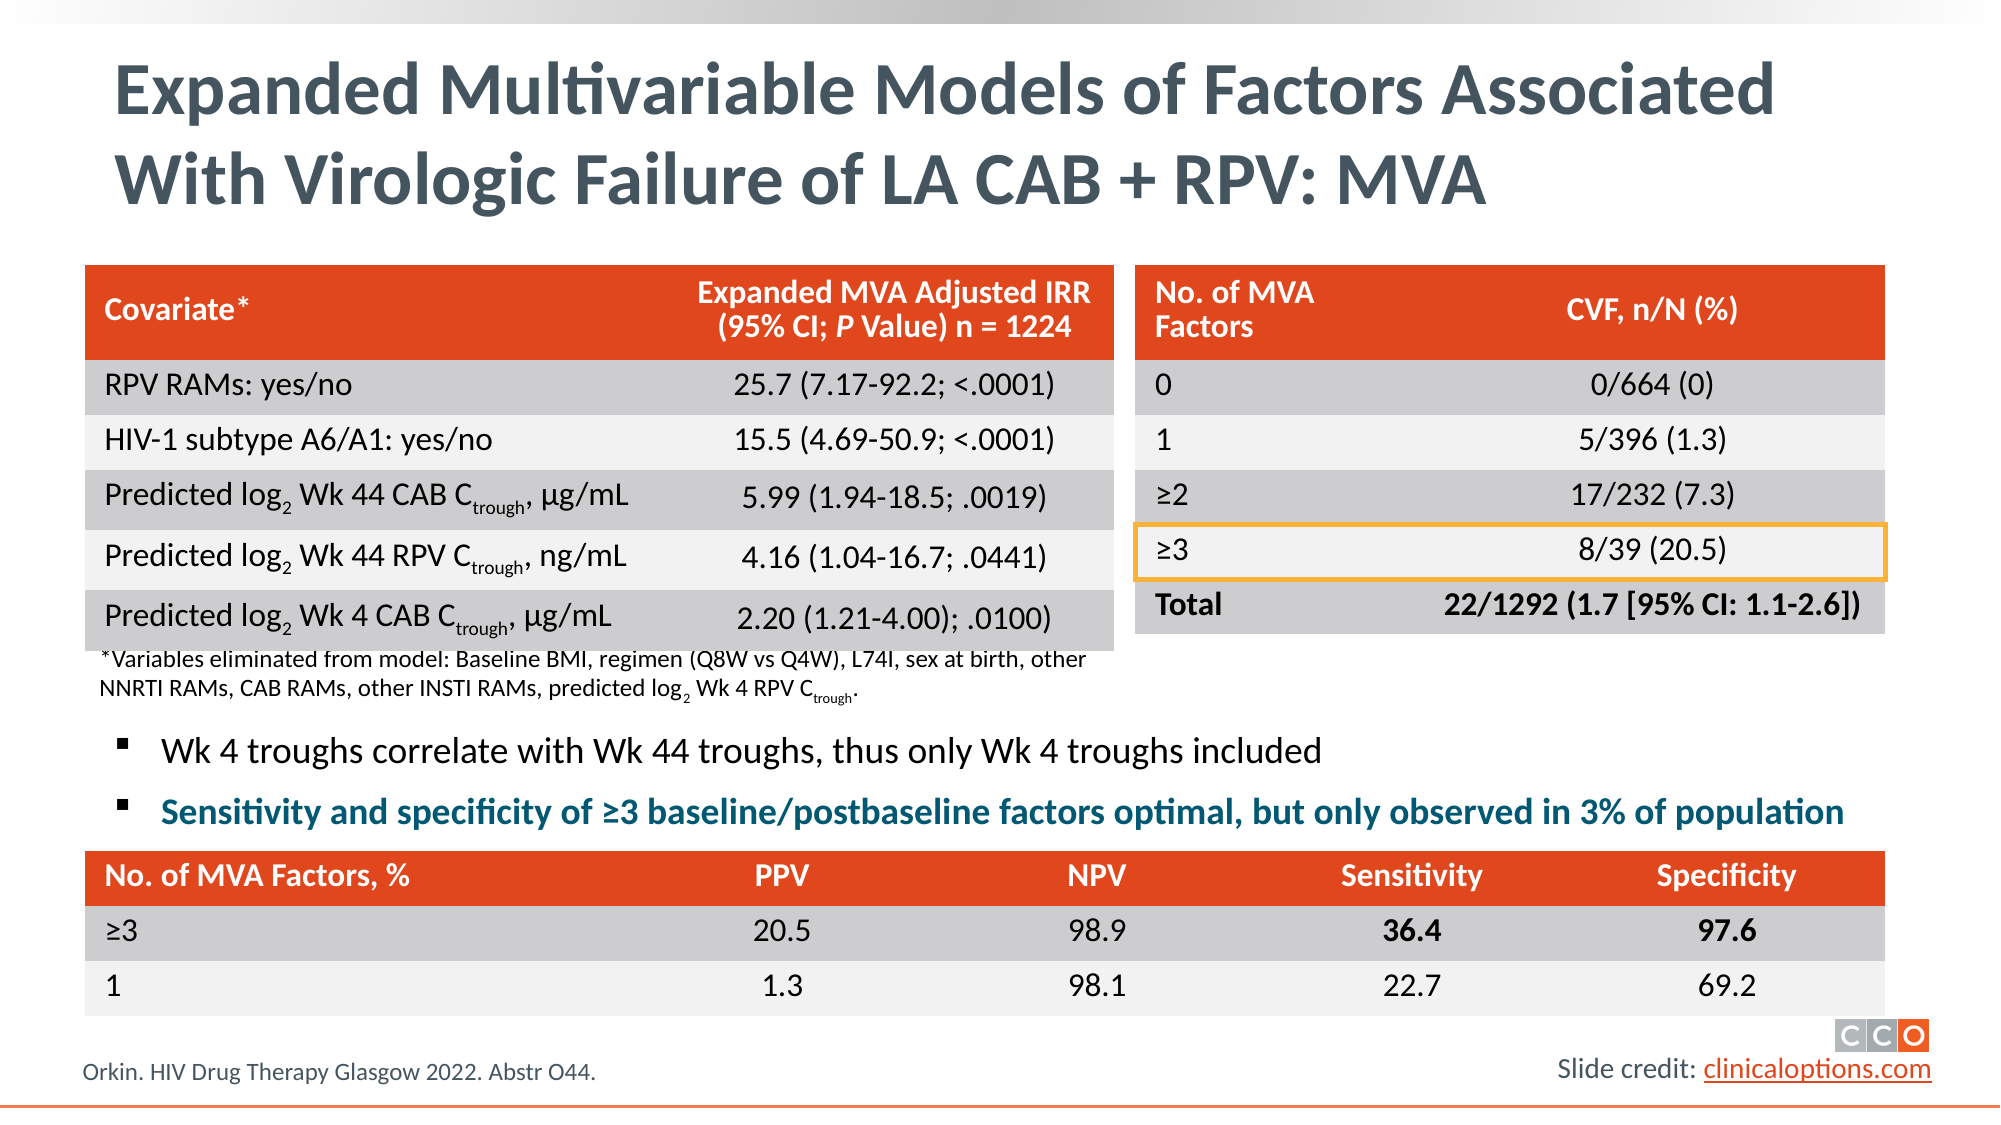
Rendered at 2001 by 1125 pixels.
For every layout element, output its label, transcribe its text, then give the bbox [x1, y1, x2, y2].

table_header No. of MVA Factors [1135, 265, 1420, 360]
table_header CVF, n/N (%) [1420, 265, 1885, 360]
text_box Orkin. HIV Drug Therapy Glasgow 2022. Abstr O44. [67, 1048, 1382, 1093]
table_cell 69.2 [1570, 961, 1885, 1016]
table_header Sensitivity [1255, 851, 1570, 906]
table_cell 15.5 (4.69-50.9; <.0001) [676, 415, 1114, 470]
table_cell 1 [1135, 415, 1420, 470]
table_cell Total [1135, 582, 1420, 634]
table_cell 0 [1135, 360, 1420, 415]
table_cell 97.6 [1570, 906, 1885, 961]
list Wk 4 troughs correlate with Wk 44 troughs, thus only Wk 4 troughs included Sensitivity and specificity of ≥3 baseline/postbaseline factors optimal, but only observed in 3% of population [99, 248, 1884, 851]
table_cell HIV-1 subtype A6/A1: yes/no [85, 415, 676, 470]
table_cell 20.5 [625, 906, 940, 961]
table_cell Predicted log2 Wk 4 CAB Ctrough, µg/mL [85, 590, 676, 651]
table_cell 98.1 [940, 961, 1255, 1016]
text_box *Variables eliminated from model: Baseline BMI, regimen (Q8W vs Q4W), L74I, sex at birth, other NNRTI RAMs, CAB RAMs, other INSTI RAMs, predicted log2 Wk 4 RPV Ctrough. [84, 634, 1114, 714]
table_header PPV [625, 851, 940, 906]
table_cell 8/39 (20.5) [1420, 527, 1883, 577]
table_cell 36.4 [1255, 906, 1570, 961]
table_cell 17/232 (7.3) [1420, 470, 1885, 522]
table_cell Predicted log2 Wk 44 RPV Ctrough, ng/mL [85, 530, 676, 590]
table_cell 5.99 (1.94-18.5; .0019) [676, 470, 1114, 530]
table_header Expanded MVA Adjusted IRR (95% CI; P Value) n = 1224 [676, 265, 1114, 360]
table_cell 98.9 [940, 906, 1255, 961]
table_header Covariate* [85, 265, 676, 360]
table_header Specificity [1570, 851, 1885, 906]
table_cell 4.16 (1.04-16.7; .0441) [676, 530, 1114, 590]
table_cell ≥2 [1135, 470, 1420, 522]
title Expanded Multivariable Models of Factors Associated With Virologic Failure of LA CAB + RPV: MVA [100, 39, 1884, 220]
table_cell 5/396 (1.3) [1420, 415, 1885, 470]
table_cell 0/664 (0) [1420, 360, 1885, 415]
table_header NPV [940, 851, 1255, 906]
table_cell Predicted log2 Wk 44 CAB Ctrough, µg/mL [85, 470, 676, 530]
table_cell 25.7 (7.17-92.2; <.0001) [676, 360, 1114, 415]
table_cell 22/1292 (1.7 [95% CI: 1.1-2.6]) [1420, 582, 1885, 634]
table_cell 22.7 [1255, 961, 1570, 1016]
table_cell 1.3 [625, 961, 940, 1016]
table_cell RPV RAMs: yes/no [85, 360, 676, 415]
table_cell ≥3 [1138, 527, 1420, 577]
table_cell 1 [85, 961, 625, 1016]
picture [1835, 1019, 1929, 1052]
table_header No. of MVA Factors, % [85, 851, 625, 906]
table_cell ≥3 [85, 906, 625, 961]
table_cell 2.20 (1.21-4.00); .0100) [676, 590, 1114, 651]
